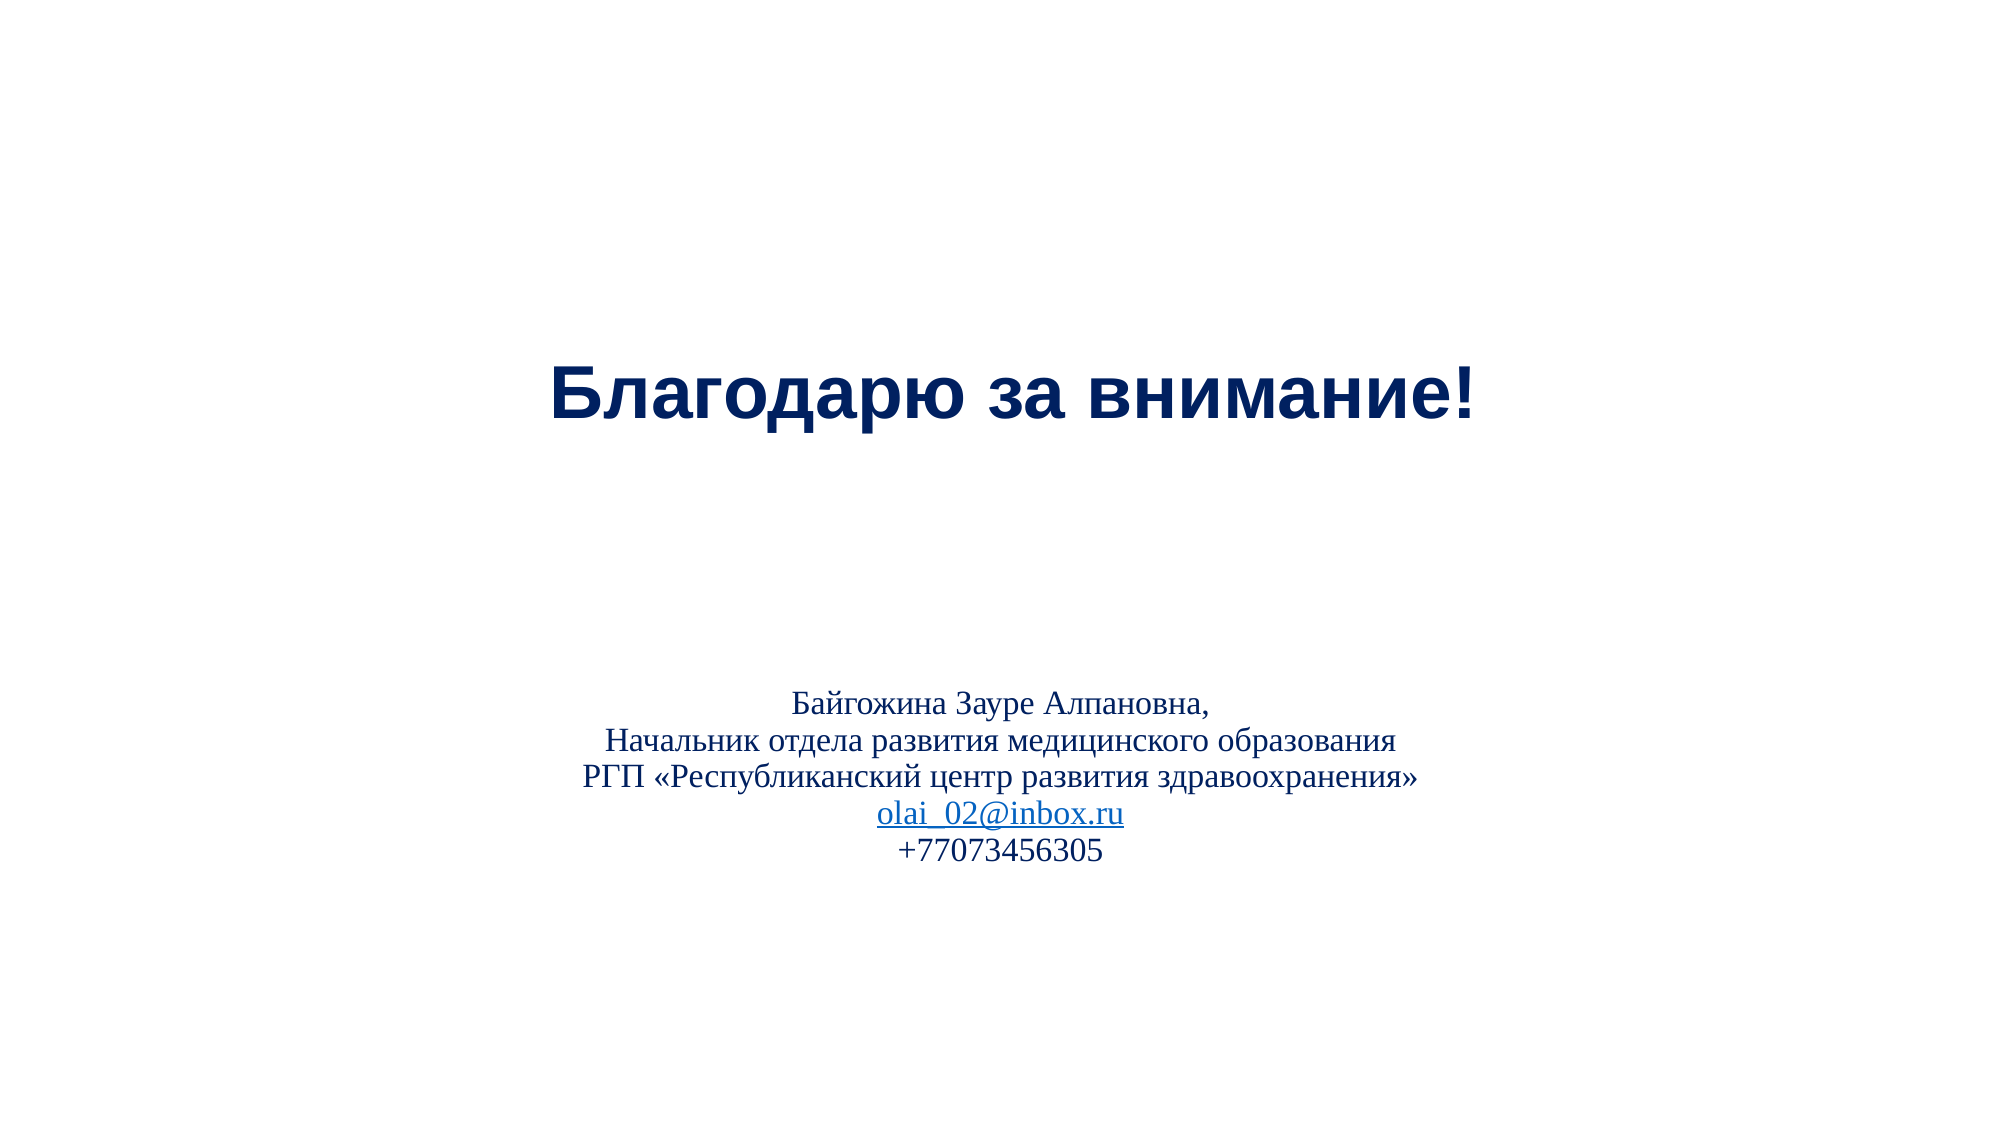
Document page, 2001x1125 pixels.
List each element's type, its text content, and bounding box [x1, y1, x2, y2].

text_box Благодарю за внимание! [534, 336, 1494, 441]
title Байгожина Зауре Алпановна, Начальник отдела развития медицинского образования РГП «Республиканский центр развития здравоохранения» olai_02@inbox.ru +77073456305 [138, 618, 1864, 917]
